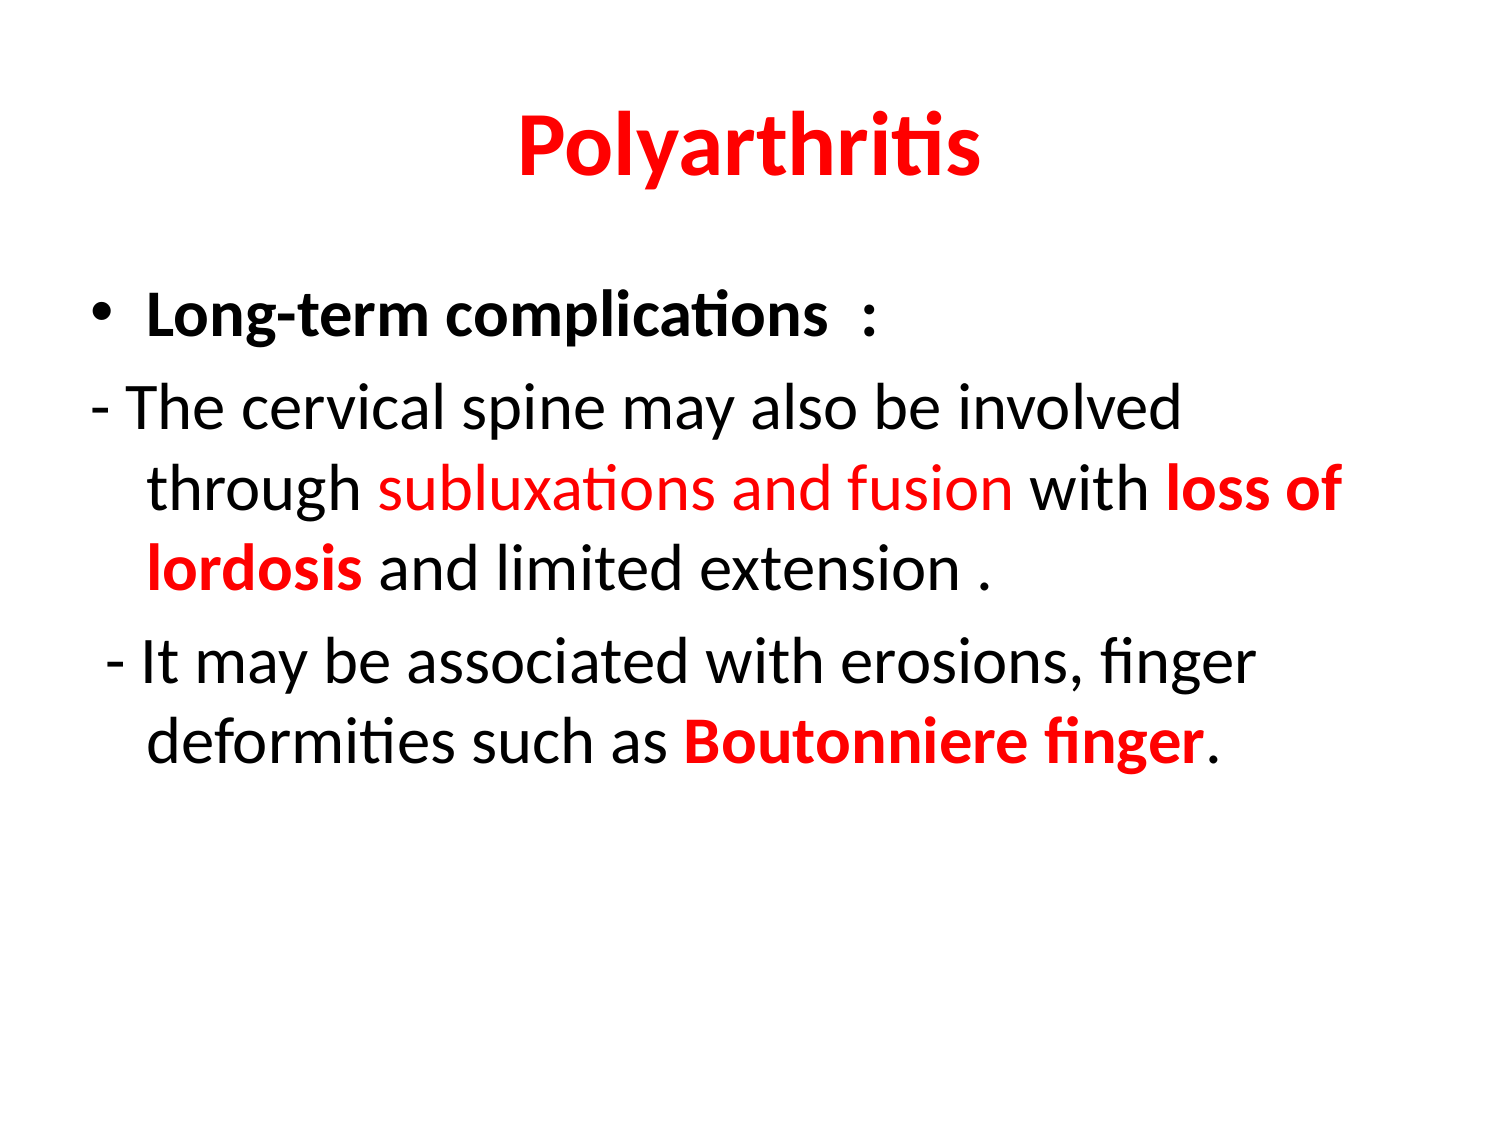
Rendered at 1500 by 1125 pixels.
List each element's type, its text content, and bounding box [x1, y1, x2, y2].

title Polyarthritis [75, 45, 1425, 233]
list Long-term complications : - The cervical spine may also be involved through subluxations and fusion with loss of lordosis and limited extension . - It may be associated with erosions, finger deformities such as Boutonniere finger. [75, 262, 1425, 1005]
